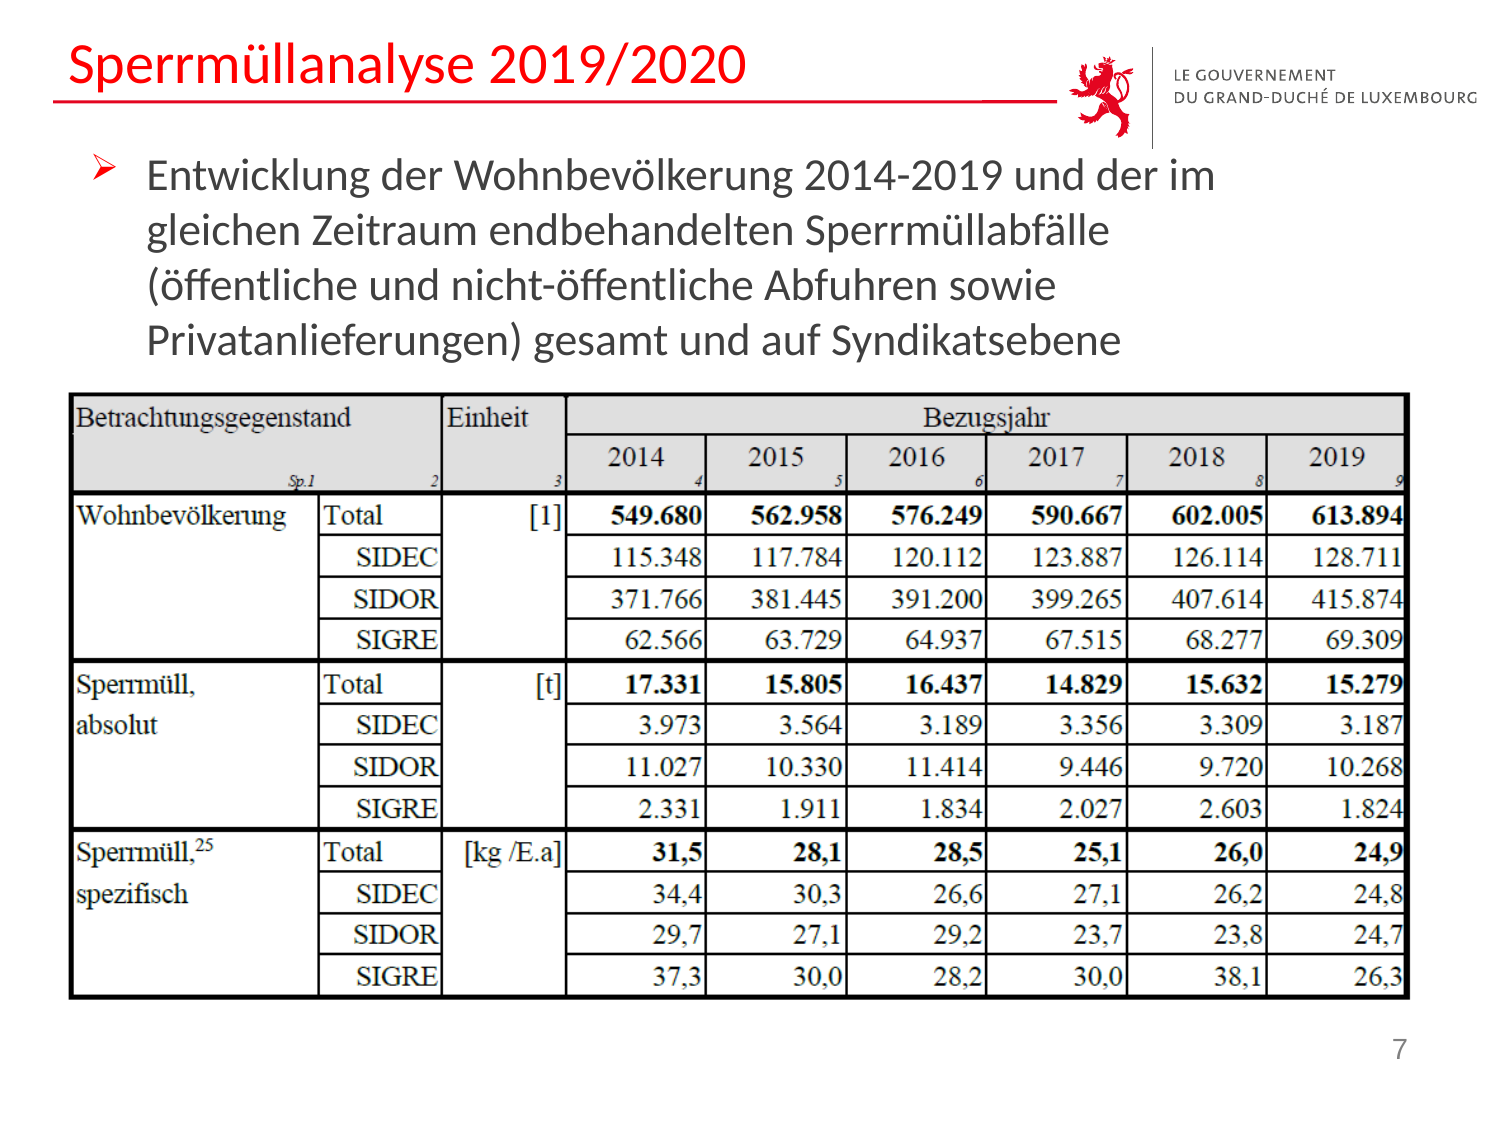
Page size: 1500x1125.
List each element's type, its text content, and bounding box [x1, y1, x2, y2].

list Entwicklung der Wohnbevölkerung 2014-2019 und der im gleichen Zeitraum endbehandelten Sperrmüllabfälle (öffentliche und nicht-öffentliche Abfuhren sowie Privatanlieferungen) gesamt und auf Syndikatsebene [74, 136, 1341, 383]
picture [64, 385, 1419, 1010]
slide_number 7 [1316, 1022, 1424, 1107]
title Sperrmüllanalyse 2019/2020 [52, 18, 1058, 103]
